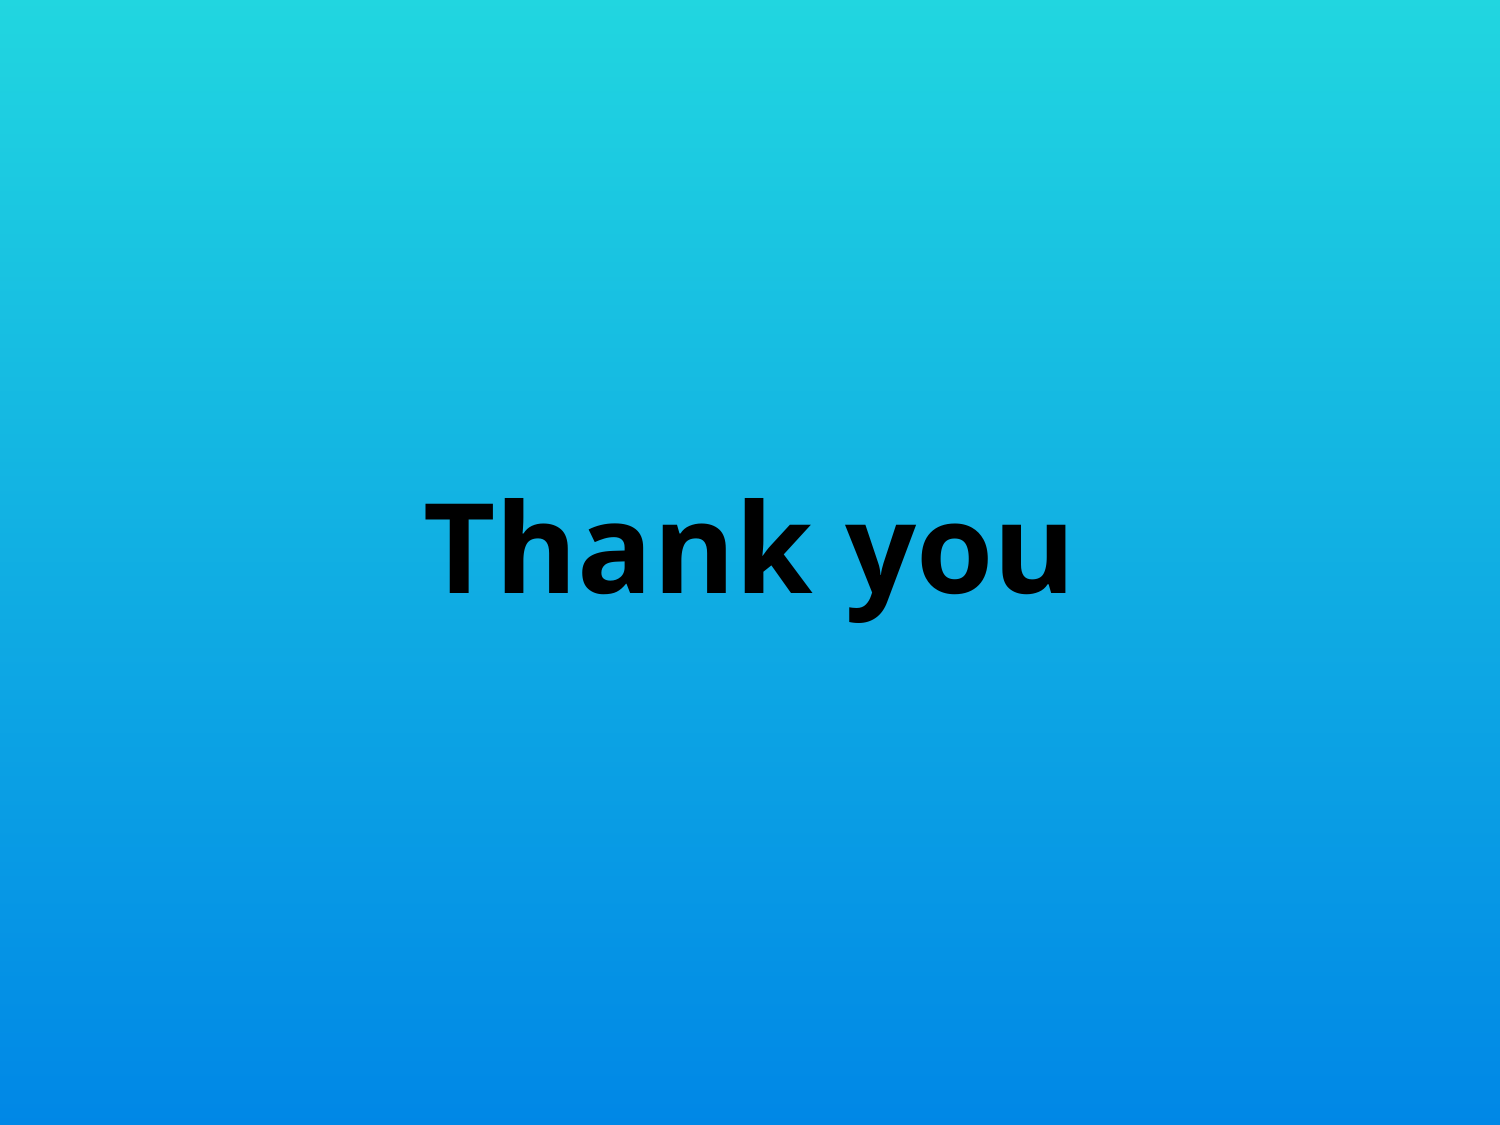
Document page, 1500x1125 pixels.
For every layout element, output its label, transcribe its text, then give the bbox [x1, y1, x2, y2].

title Thank you [0, 87, 1500, 1000]
